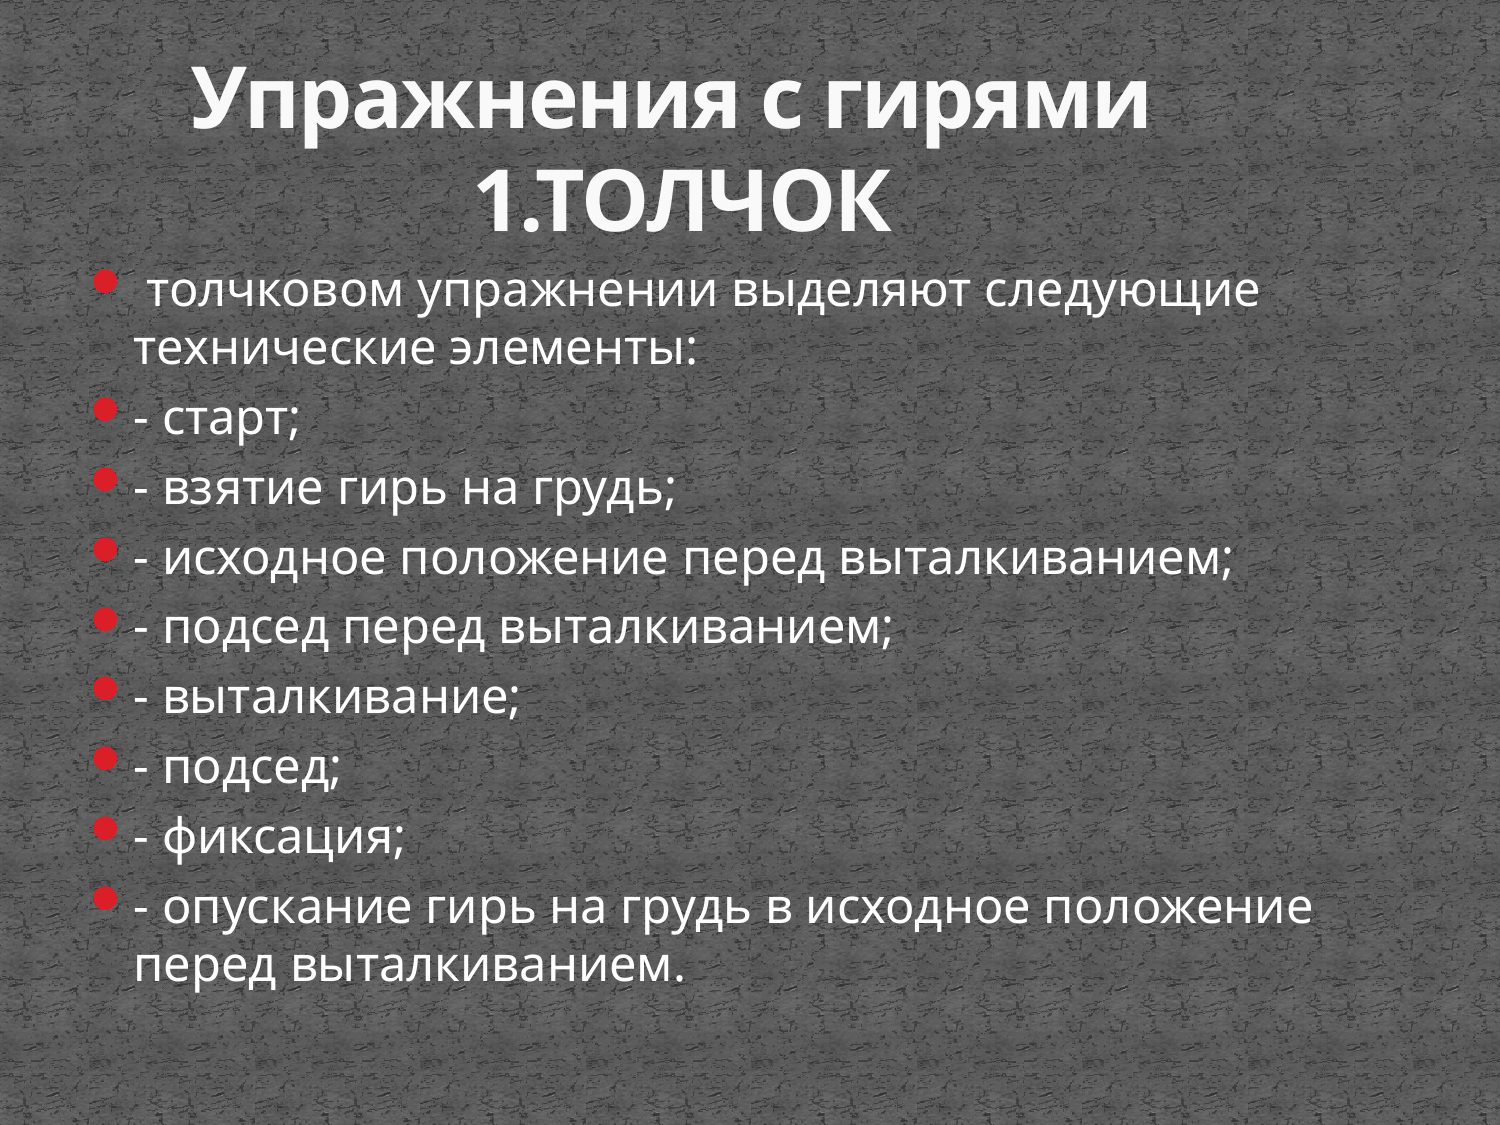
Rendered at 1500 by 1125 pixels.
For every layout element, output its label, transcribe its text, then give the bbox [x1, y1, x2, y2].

title Упражнения с гирями 1.ТОЛЧОК [175, 35, 1500, 257]
list толчковом упражнении выделяют следующие технические элементы: - старт; - взятие гирь на грудь; - исходное положение перед выталкиванием; - подсед перед выталкиванием; - выталкивание; - подсед; - фиксация; - опускание гирь на грудь в исходное положение перед выталкиванием. [75, 249, 1425, 1000]
